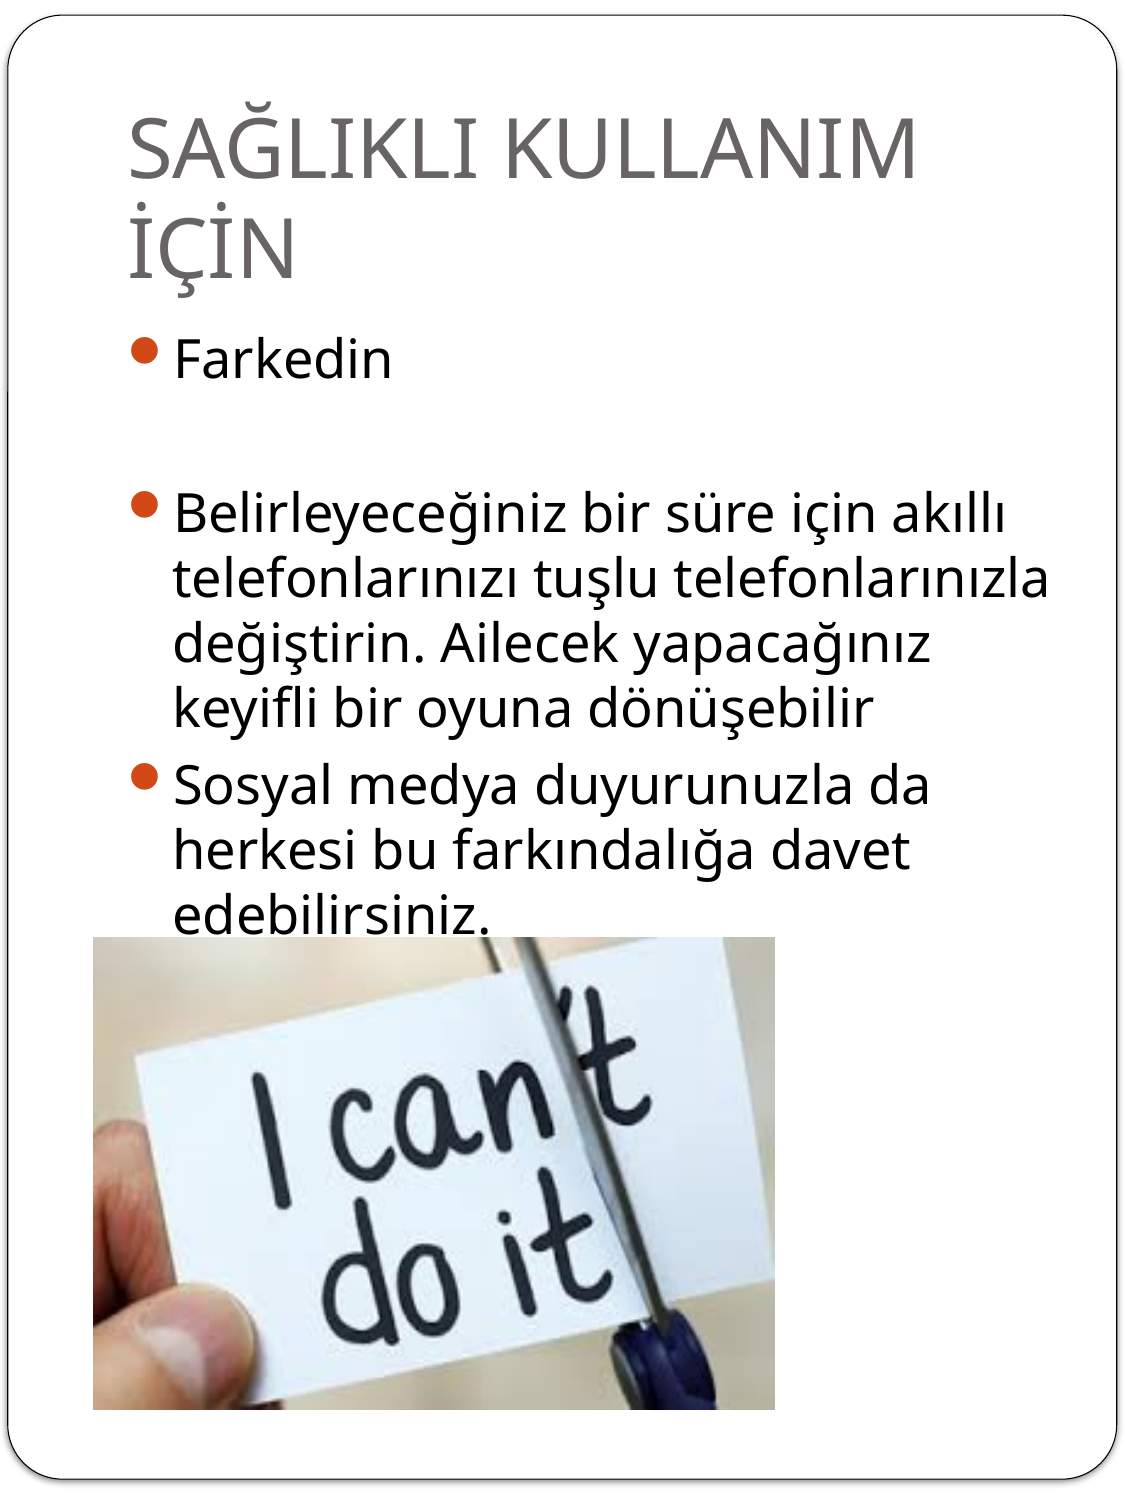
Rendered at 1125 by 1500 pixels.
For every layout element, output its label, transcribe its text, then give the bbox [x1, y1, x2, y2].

list Farkedin Belirleyeceğiniz bir süre için akıllı telefonlarınızı tuşlu telefonlarınızla değiştirin. Ailecek yapacağınız keyifli bir oyuna dönüşebilir Sosyal medya duyurunuzla da herkesi bu farkındalığa davet edebilirsiniz. [112, 316, 1069, 1317]
title SAĞLIKLI KULLANIM İÇİN [112, 60, 1069, 310]
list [93, 937, 775, 1411]
